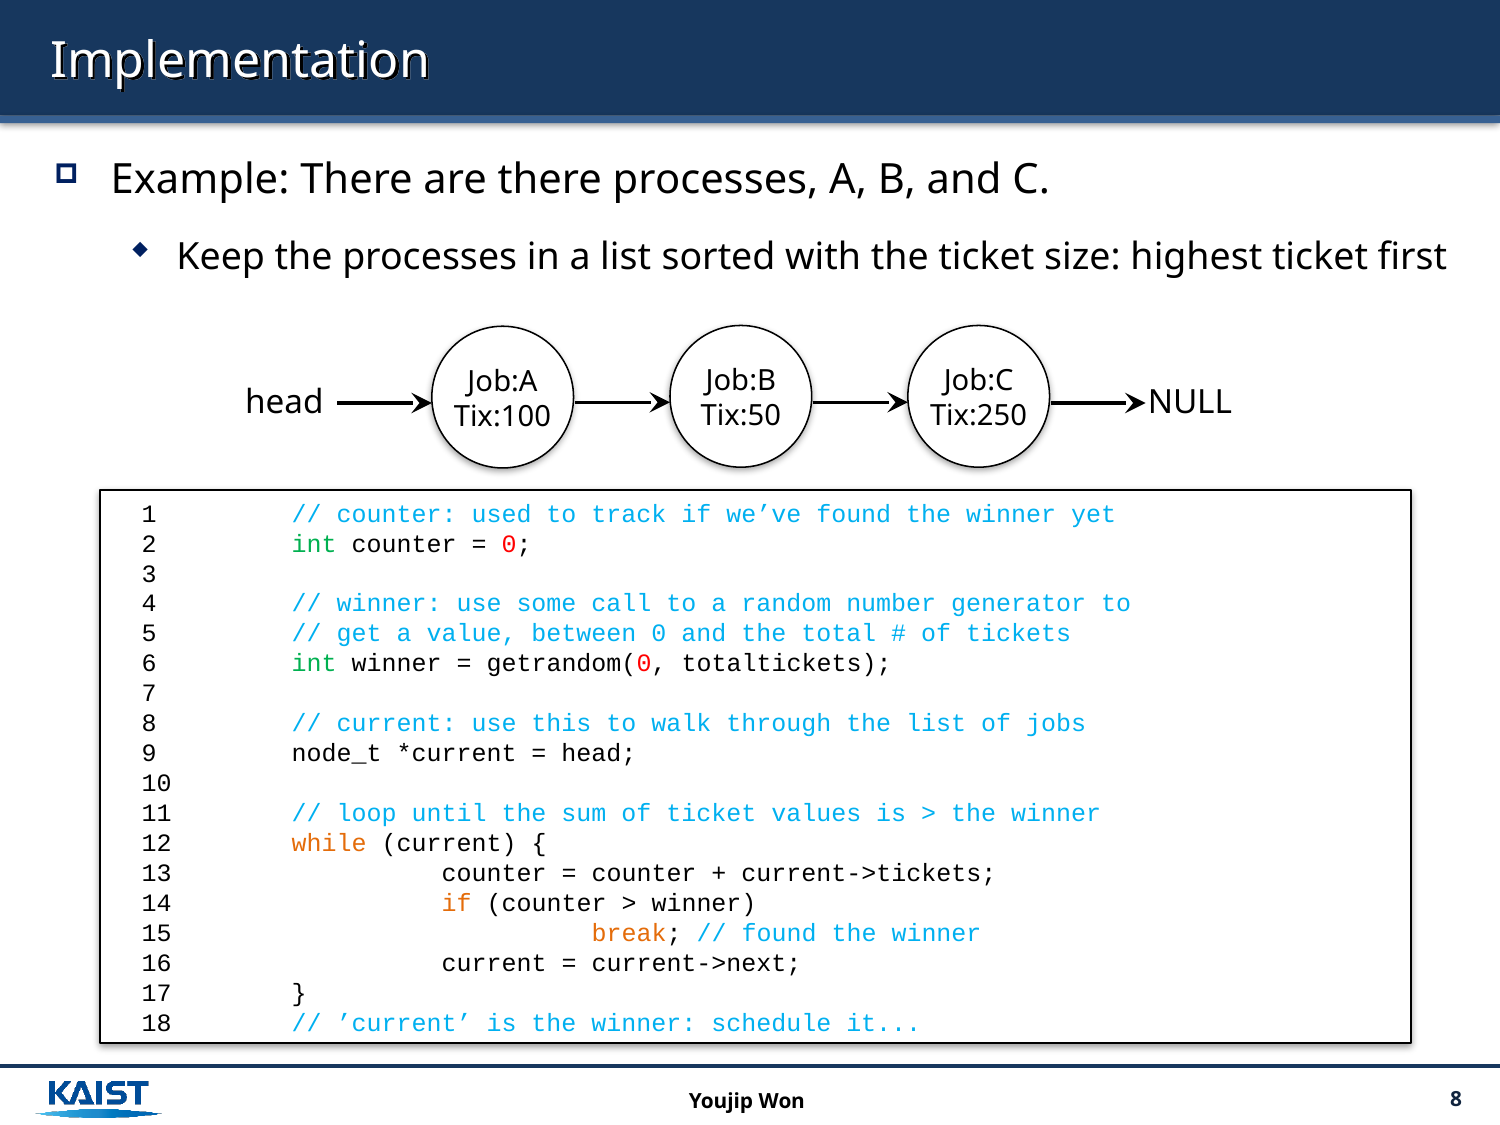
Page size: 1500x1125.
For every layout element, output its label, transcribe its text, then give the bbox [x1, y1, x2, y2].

footer Youjip Won [497, 1079, 997, 1117]
slide_number 8 [1306, 1081, 1483, 1118]
title Implementation [34, 8, 1477, 106]
list Example: There are there processes, A, B, and C. Keep the processes in a list sorted with the ticket size: highest ticket first [39, 119, 1482, 1023]
picture [35, 1081, 162, 1118]
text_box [231, 325, 1247, 469]
text_box 1 // counter: used to track if we’ve found the winner yet 2 int counter = 0; 3 4 // winner: use some call to a random number generator to 5 // get a value, between 0 and the total # of tickets 6 int winner = getrandom(0, totaltickets); 7 8 // current: use this to walk through the list of jobs 9 node_t *current = head; 10 11 // loop until the sum of ticket values is > the winner 12 while (current) { 13 counter = counter + current->tickets; 14 if (counter > winner) 15 break; // found the winner 16 current = current->next; 17 } 18 // ’current’ is the winner: schedule it... [97, 487, 1414, 1046]
